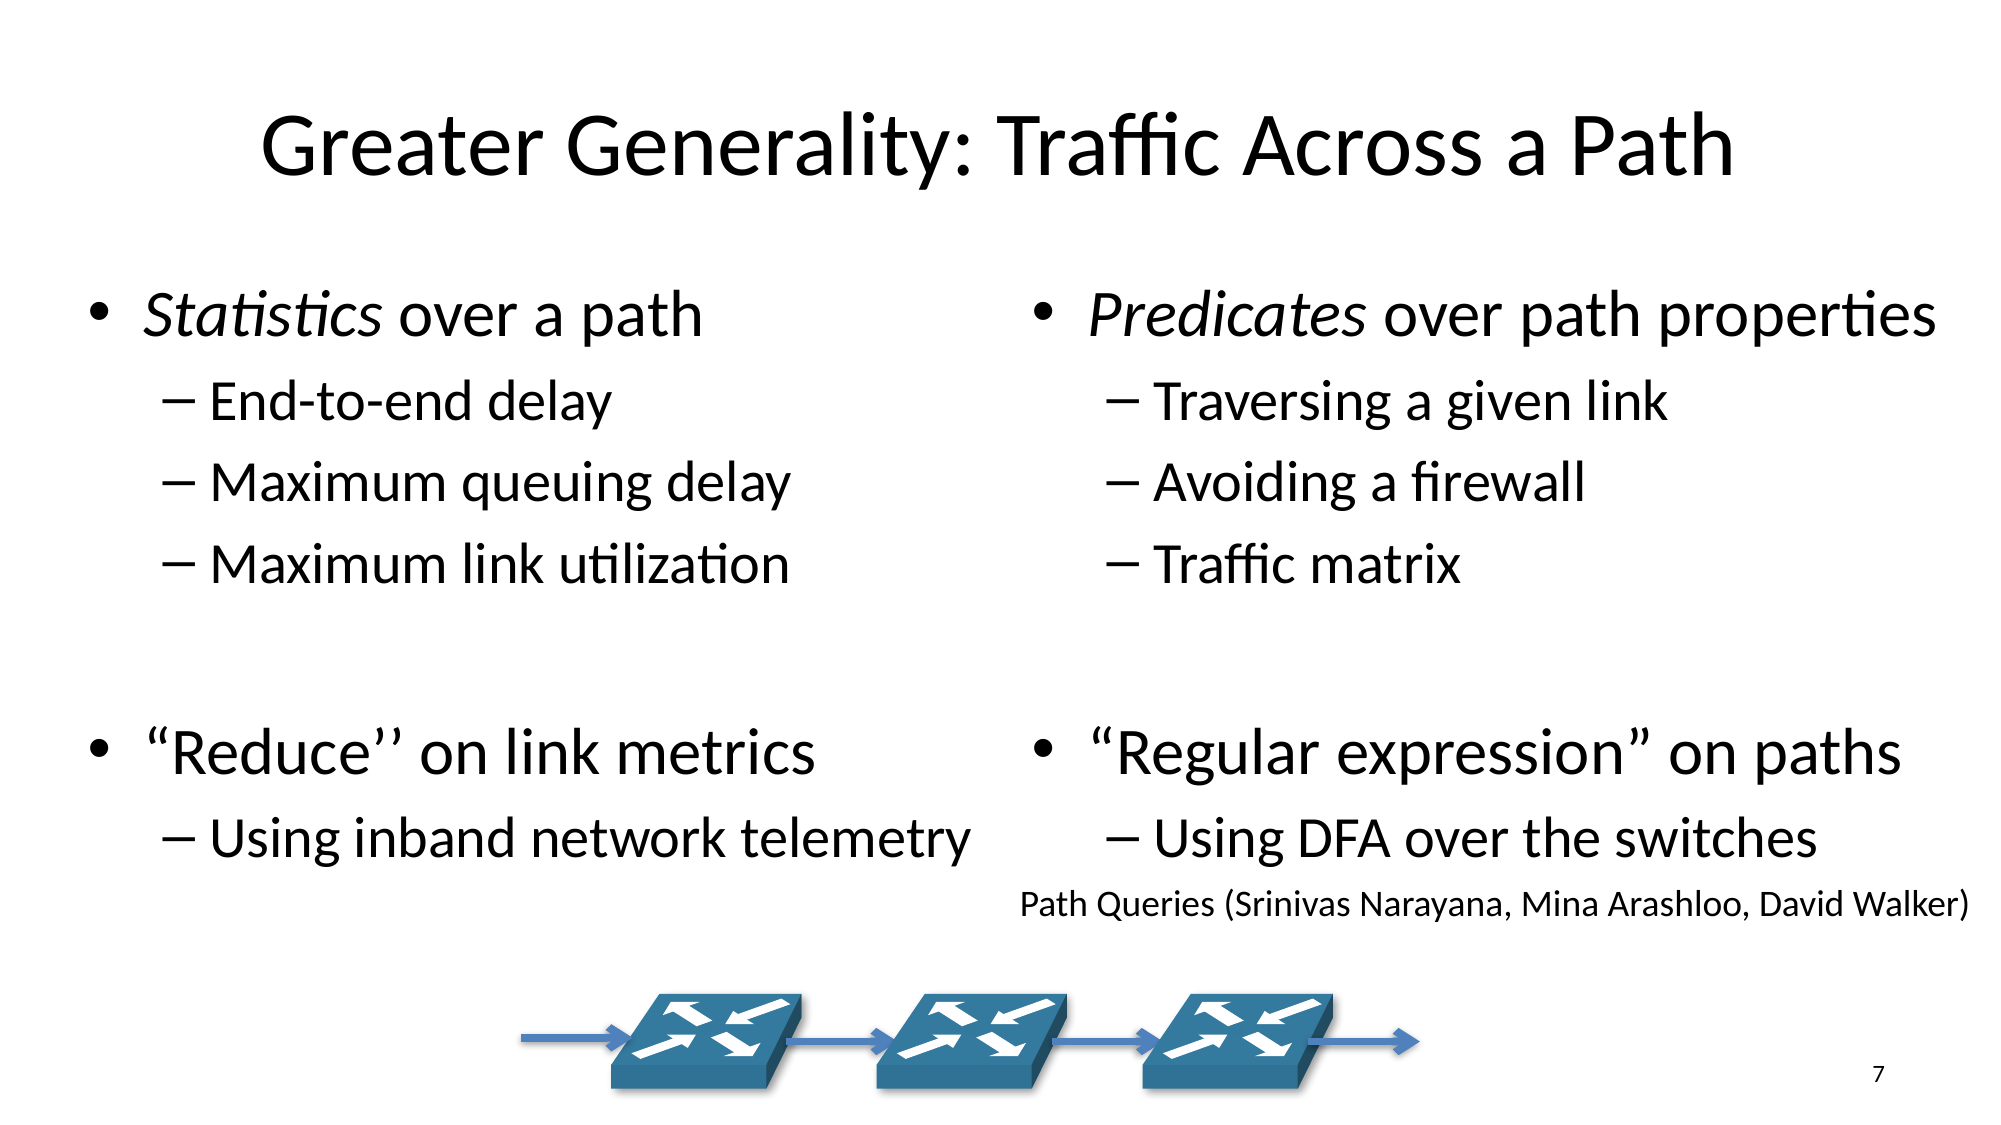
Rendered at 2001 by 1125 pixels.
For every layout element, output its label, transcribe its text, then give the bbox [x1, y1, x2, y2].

title Greater Generality: Traffic Across a Path [99, 45, 1900, 233]
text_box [1136, 959, 1351, 1124]
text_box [870, 959, 1085, 1124]
list Statistics over a path End-to-end delay Maximum queuing delay Maximum link utilization “Reduce’’ on link metrics Using inband network telemetry [72, 262, 1016, 1005]
text_box Path Queries (Srinivas Narayana, Mina Arashloo, David Walker) [1004, 871, 1986, 932]
list Predicates over path properties Traversing a given link Avoiding a firewall Traffic matrix “Regular expression” on paths Using DFA over the switches [1016, 262, 1992, 1005]
slide_number 6 [1433, 1042, 1900, 1103]
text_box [604, 959, 819, 1124]
